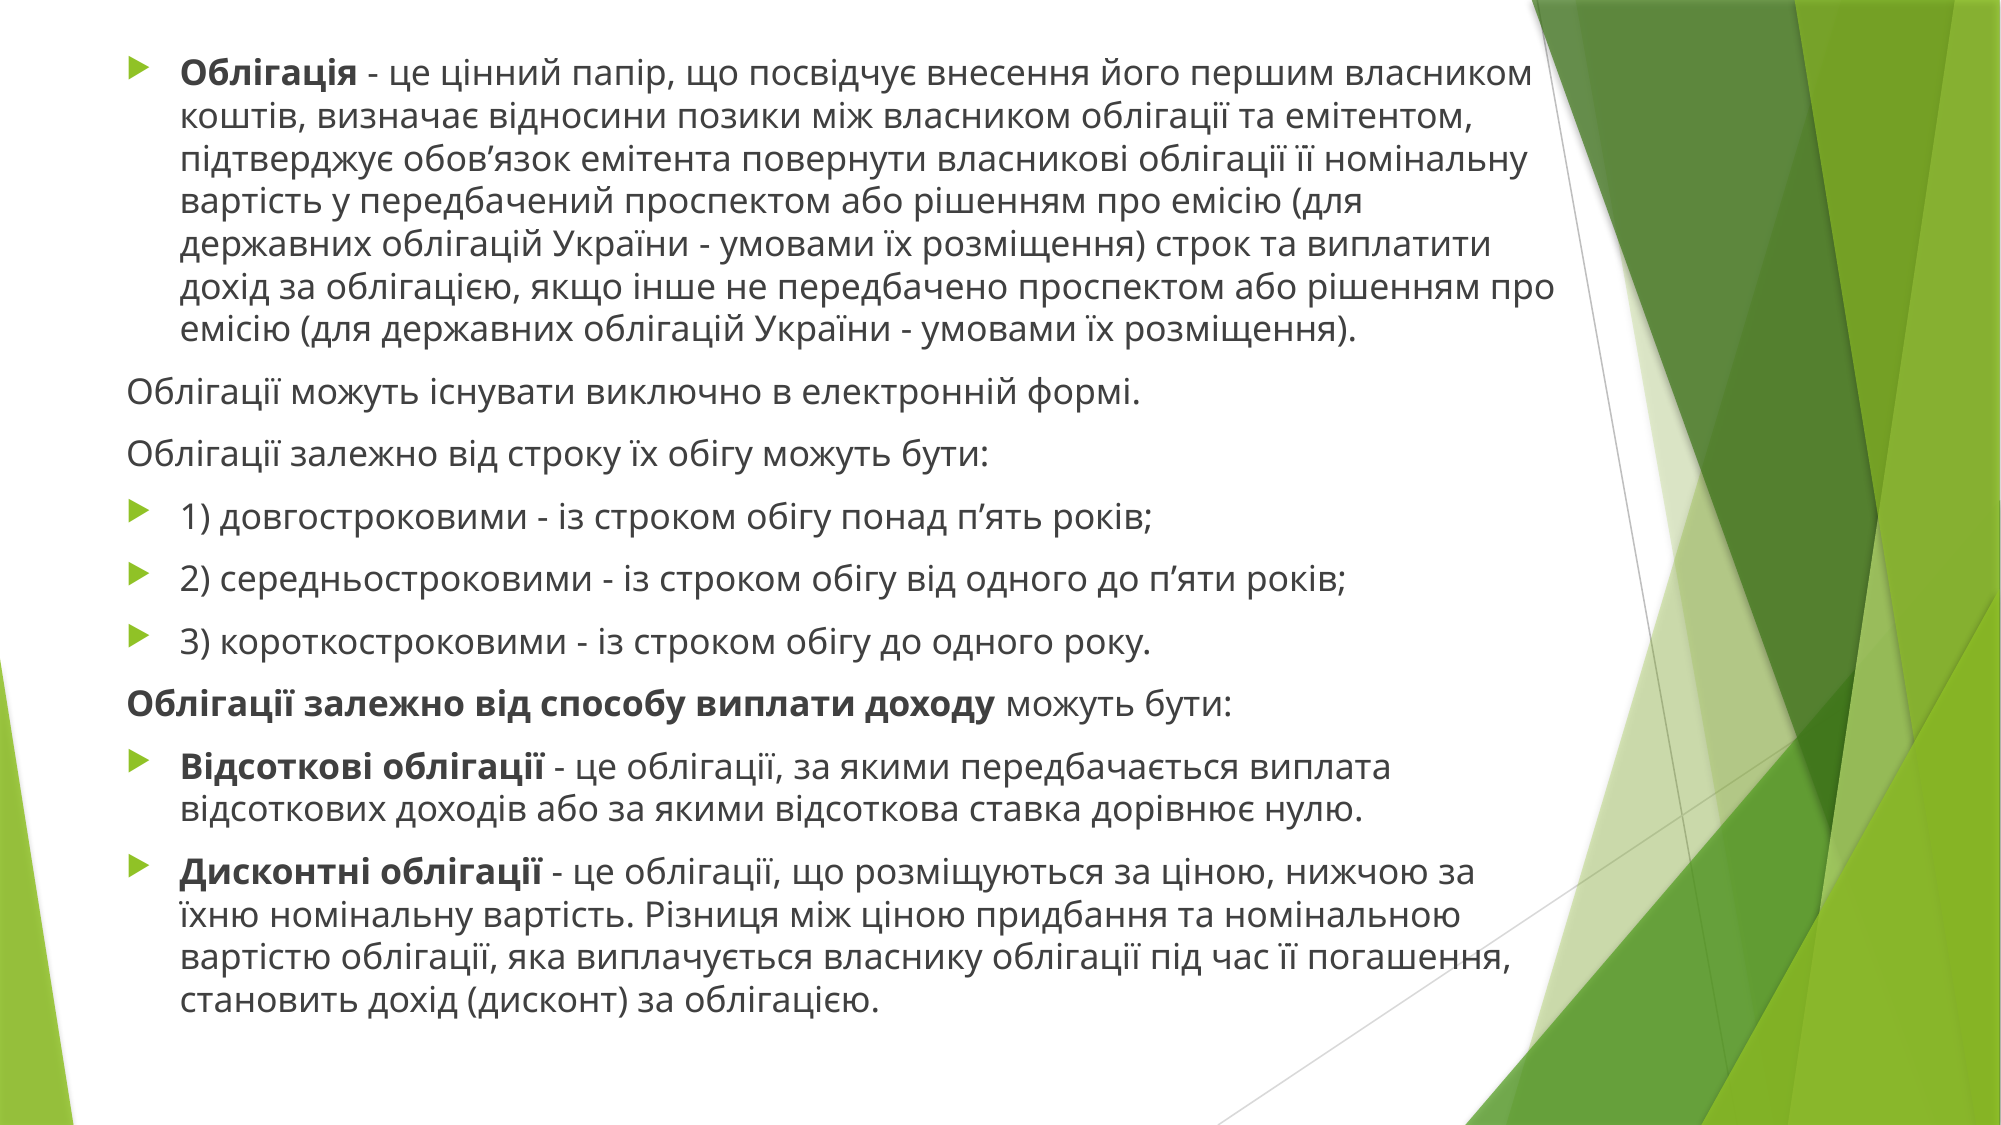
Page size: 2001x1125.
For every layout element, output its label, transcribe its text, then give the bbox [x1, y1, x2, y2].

list Облігація - це цінний папір, що посвідчує внесення його першим власником коштів, визначає відносини позики між власником облігації та емітентом, підтверджує обов’язок емітента повернути власникові облігації її номінальну вартість у передбачений проспектом або рішенням про емісію (для державних облігацій України - умовами їх розміщення) строк та виплатити дохід за облігацією, якщо інше не передбачено проспектом або рішенням про емісію (для державних облігацій України - умовами їх розміщення). Облігації можуть існувати виключно в електронній формі. Облігації залежно від строку їх обігу можуть бути: 1) довгостроковими - із строком обігу понад п’ять років; 2) середньостроковими - із строком обігу від одного до п’яти років; 3) короткостроковими - із строком обігу до одного року. Облігації залежно від способу виплати доходу можуть бути: Відсоткові облігації - це облігації, за якими передбачається виплата відсоткових доходів або за якими відсоткова ставка дорівнює нулю. Дисконтні облігації - це облігації, що розміщуються за ціною, нижчою за їхню номінальну вартість. Різниця між ціною придбання та номінальною вартістю облігації, яка виплачується власнику облігації під час її погашення, становить дохід (дисконт) за облігацією. [111, 42, 1574, 1035]
